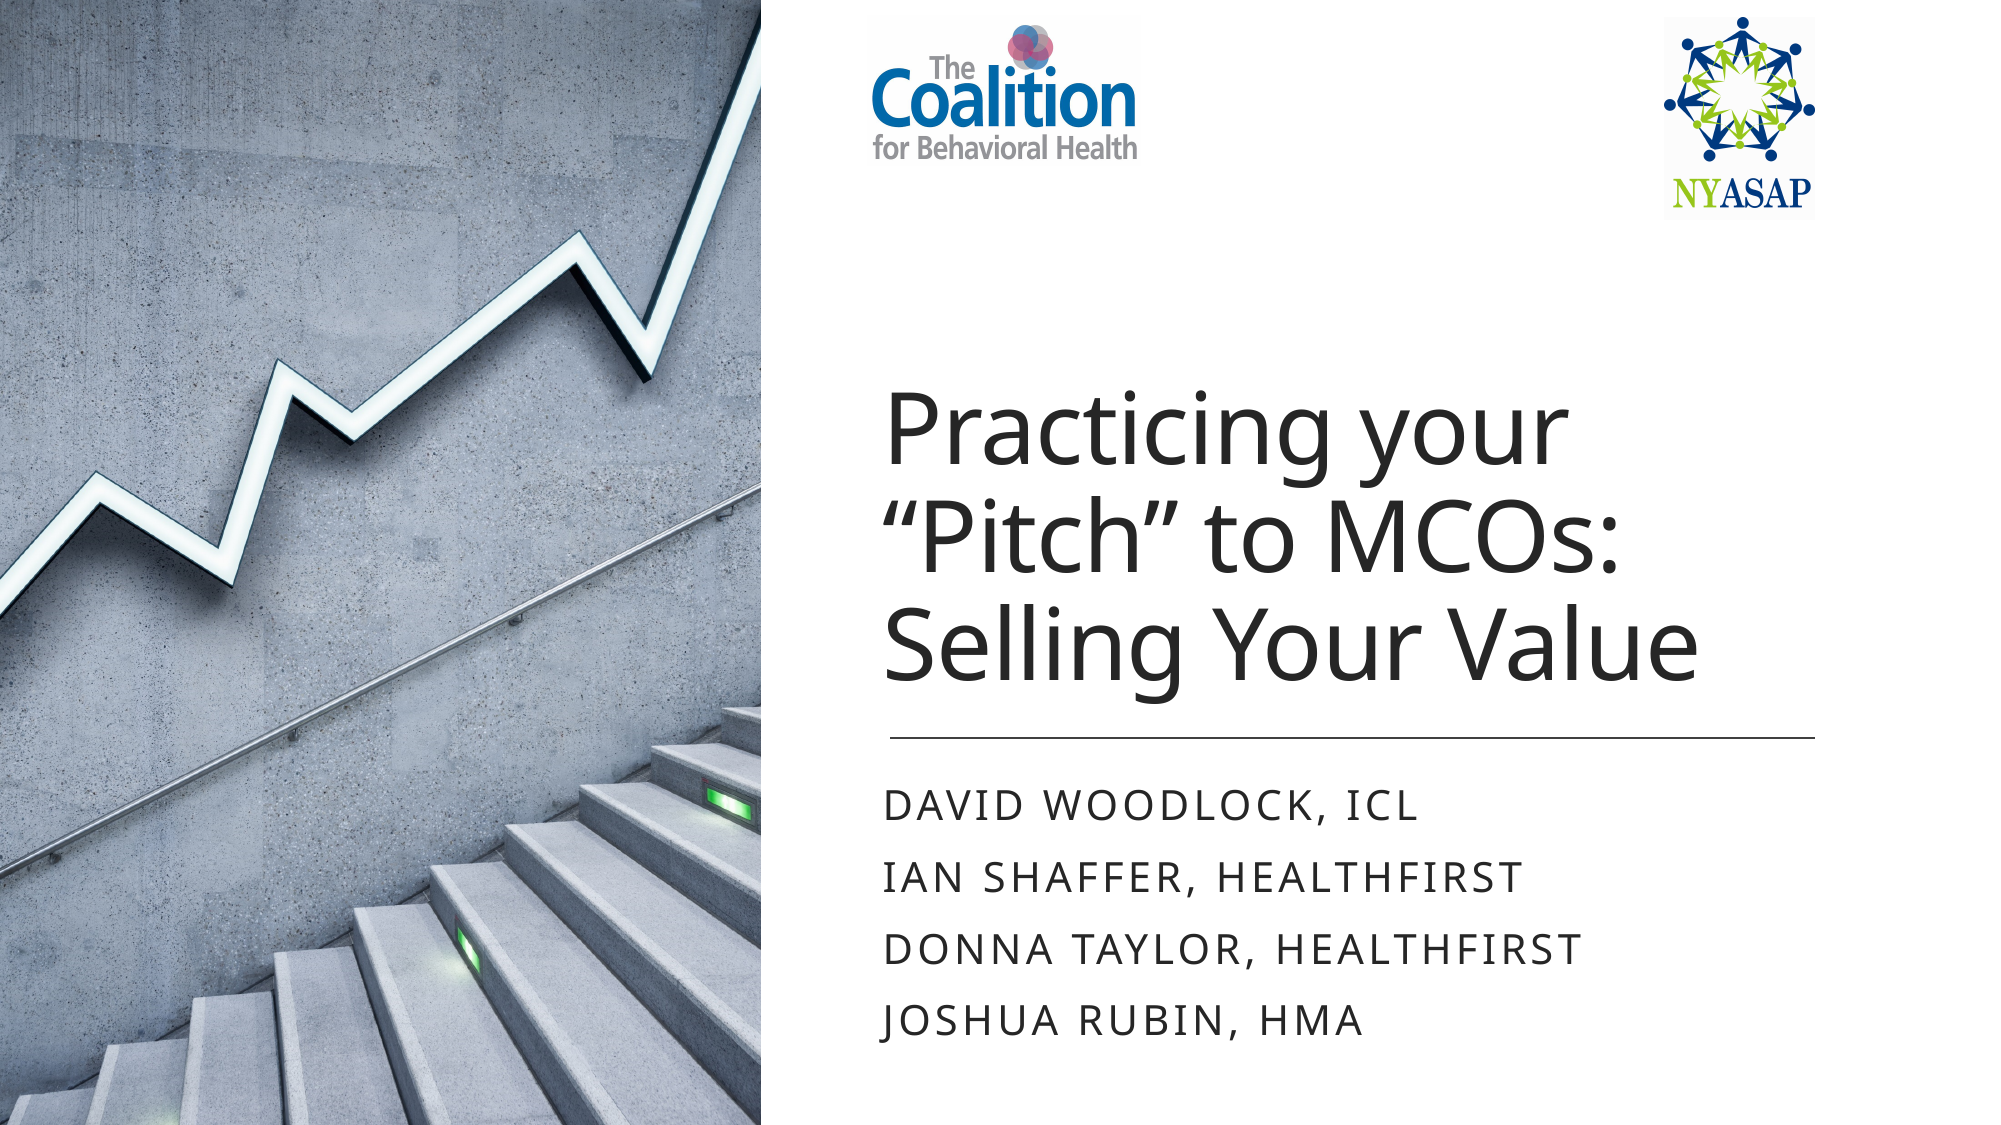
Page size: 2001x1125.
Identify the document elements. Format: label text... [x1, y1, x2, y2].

subtitle David Woodlock, ICL Ian Shaffer, healthfirst Donna Taylor, healthfirst Joshua Rubin, HMA [867, 766, 1897, 935]
picture [0, 0, 761, 1125]
text_box [768, 0, 2000, 1125]
title Practicing your “Pitch” to MCOs: Selling Your Value [867, 104, 1894, 710]
picture [1664, 17, 1816, 221]
picture [867, 14, 1142, 167]
